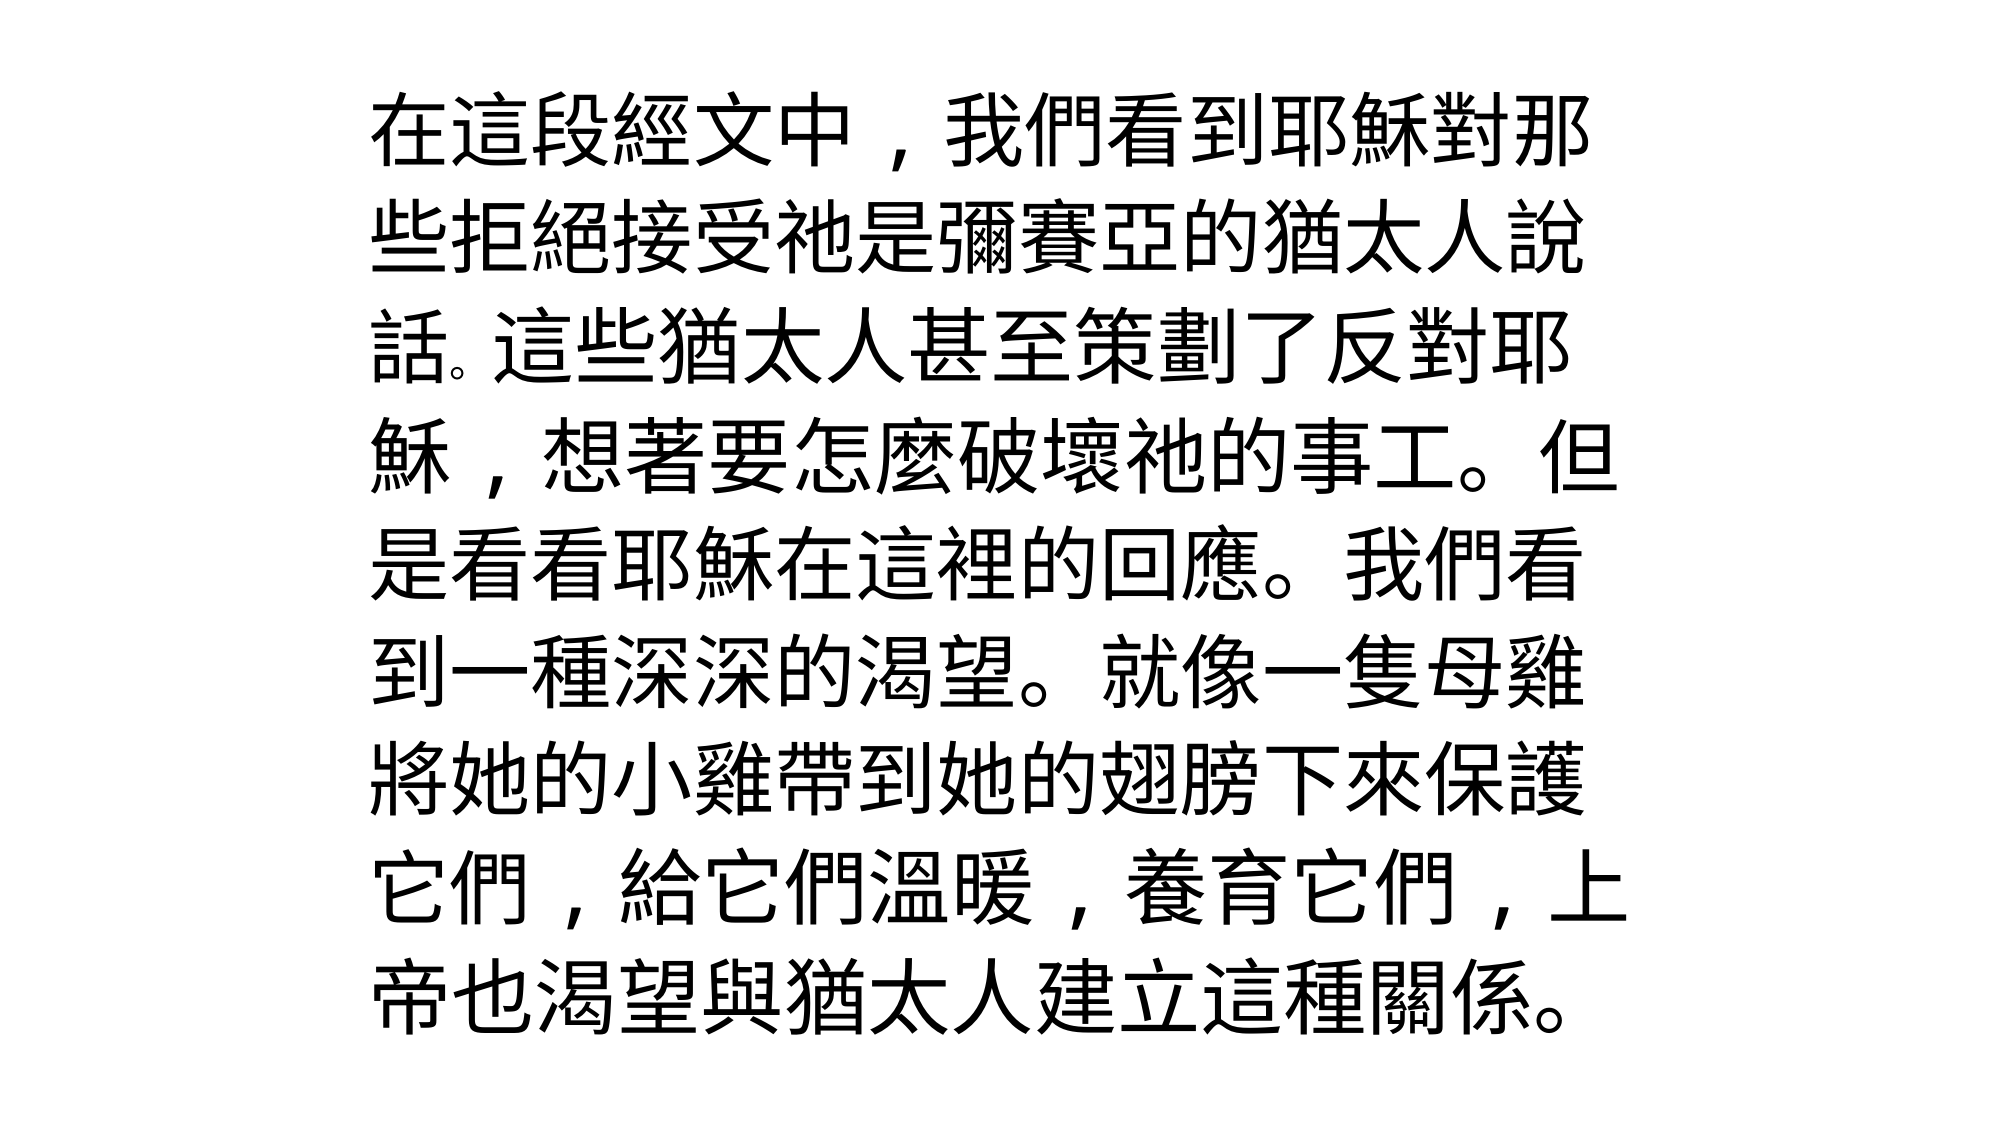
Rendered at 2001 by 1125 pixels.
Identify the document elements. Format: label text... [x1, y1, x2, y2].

list 在這段經文中,我們看到耶穌對那些拒絕接受祂是彌賽亞的猶太人說話。這些猶太人甚至策劃了反對耶穌,想著要怎麼破壞祂的事工。但是看看耶穌在這裡的回應。我們看到一種深深的渴望。就像一隻母雞將她的小雞帶到她的翅膀下來保護它們,給它們溫暖,養育它們,上帝也渴望與猶太人建立這種關係。 [353, 62, 1647, 1084]
